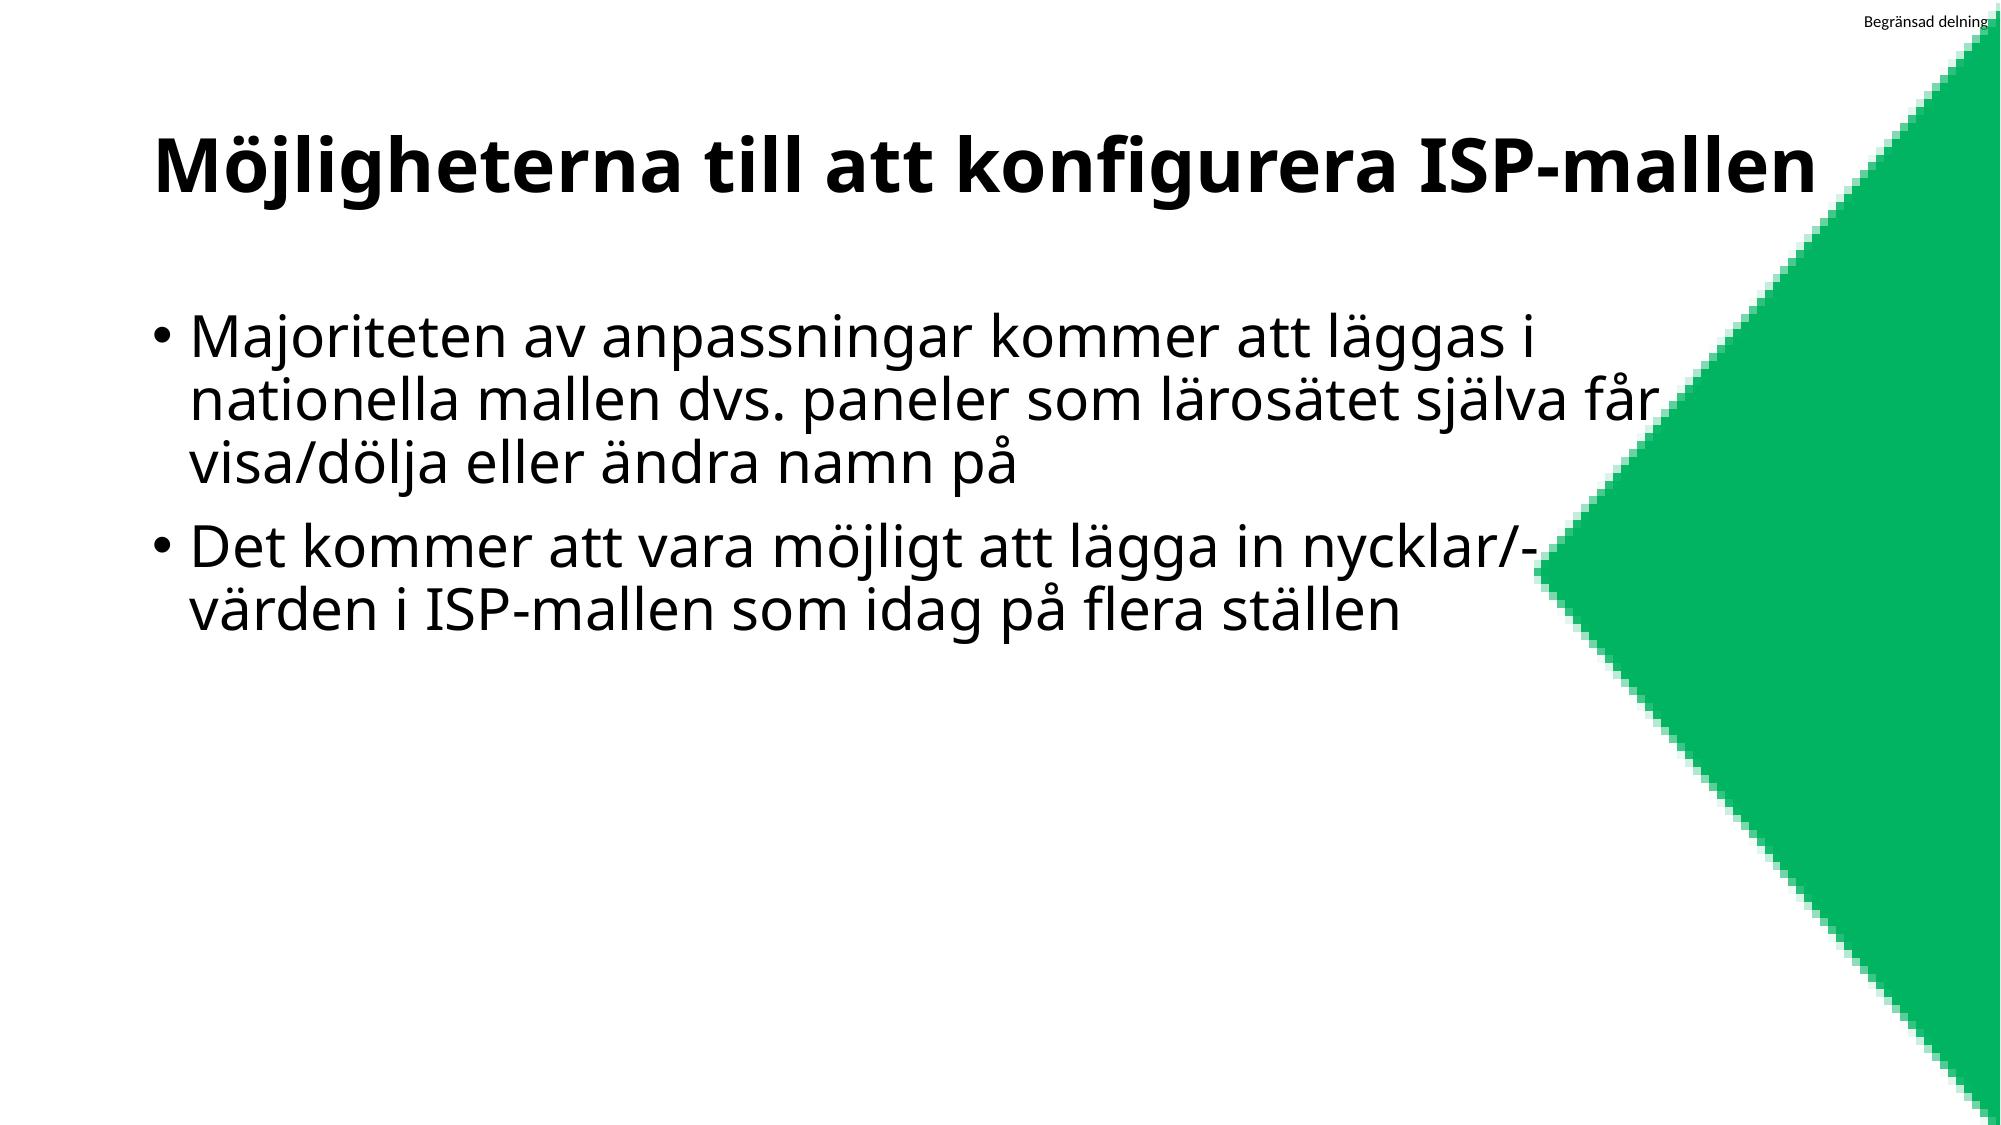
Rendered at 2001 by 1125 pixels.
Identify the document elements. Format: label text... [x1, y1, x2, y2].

list Majoriteten av anpassningar kommer att läggas i nationella mallen dvs. paneler som lärosätet själva får visa/dölja eller ändra namn på Det kommer att vara möjligt att lägga in nycklar/- värden i ISP-mallen som idag på flera ställen [137, 299, 1863, 1014]
title Möjligheterna till att konfigurera ISP-mallen [137, 59, 1863, 278]
